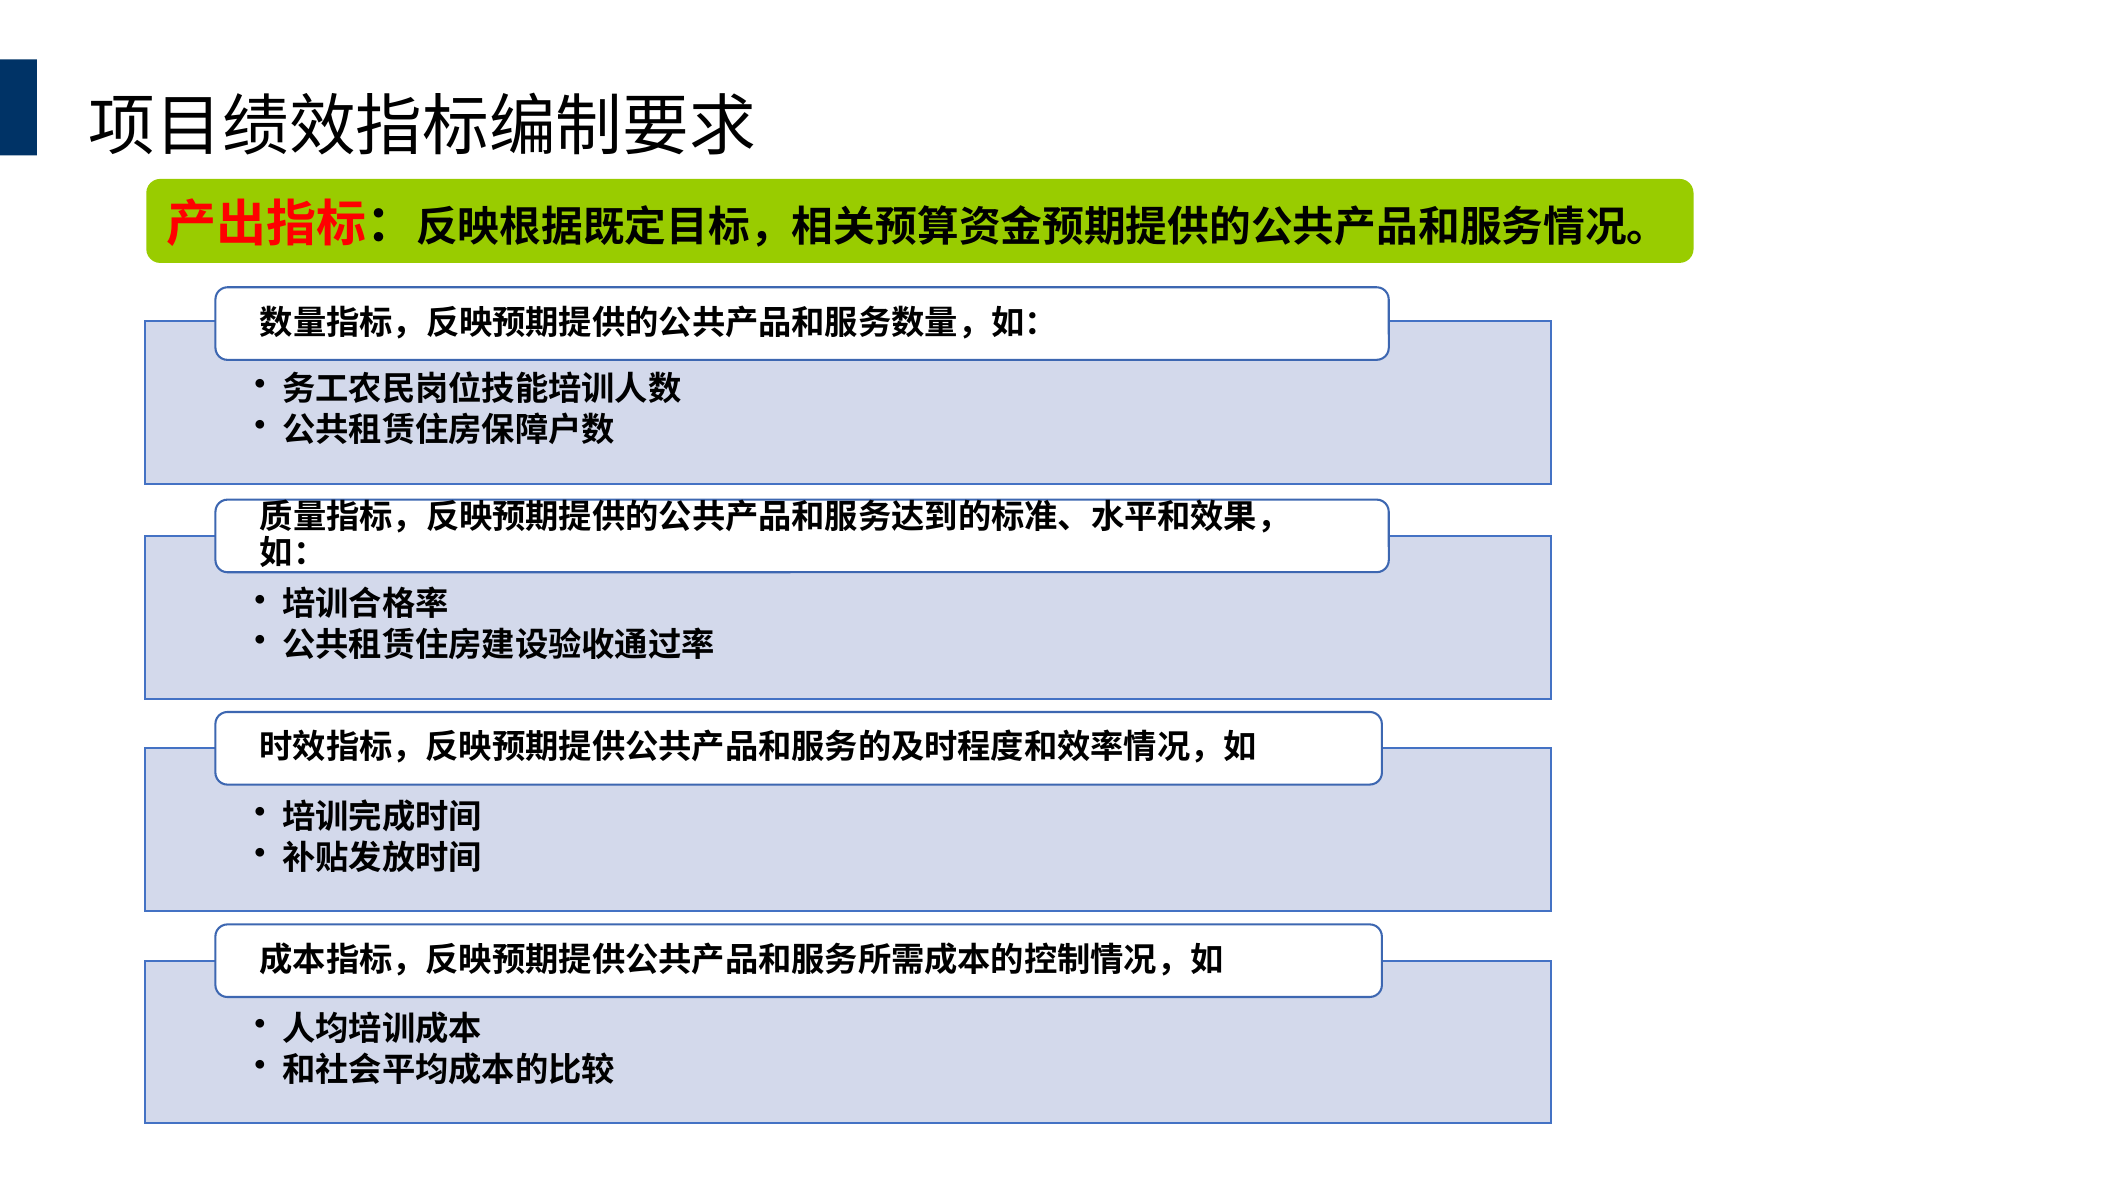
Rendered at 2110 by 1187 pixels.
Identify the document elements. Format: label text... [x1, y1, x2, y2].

text_box 项目绩效指标编制要求 [74, 73, 1693, 156]
text_box [0, 59, 37, 156]
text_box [145, 285, 1552, 1125]
text_box ADD RELATED TITLE WORDS [62, 120, 474, 169]
text_box 产出指标：反映根据既定目标，相关预算资金预期提供的公共产品和服务情况。 [146, 178, 1694, 263]
